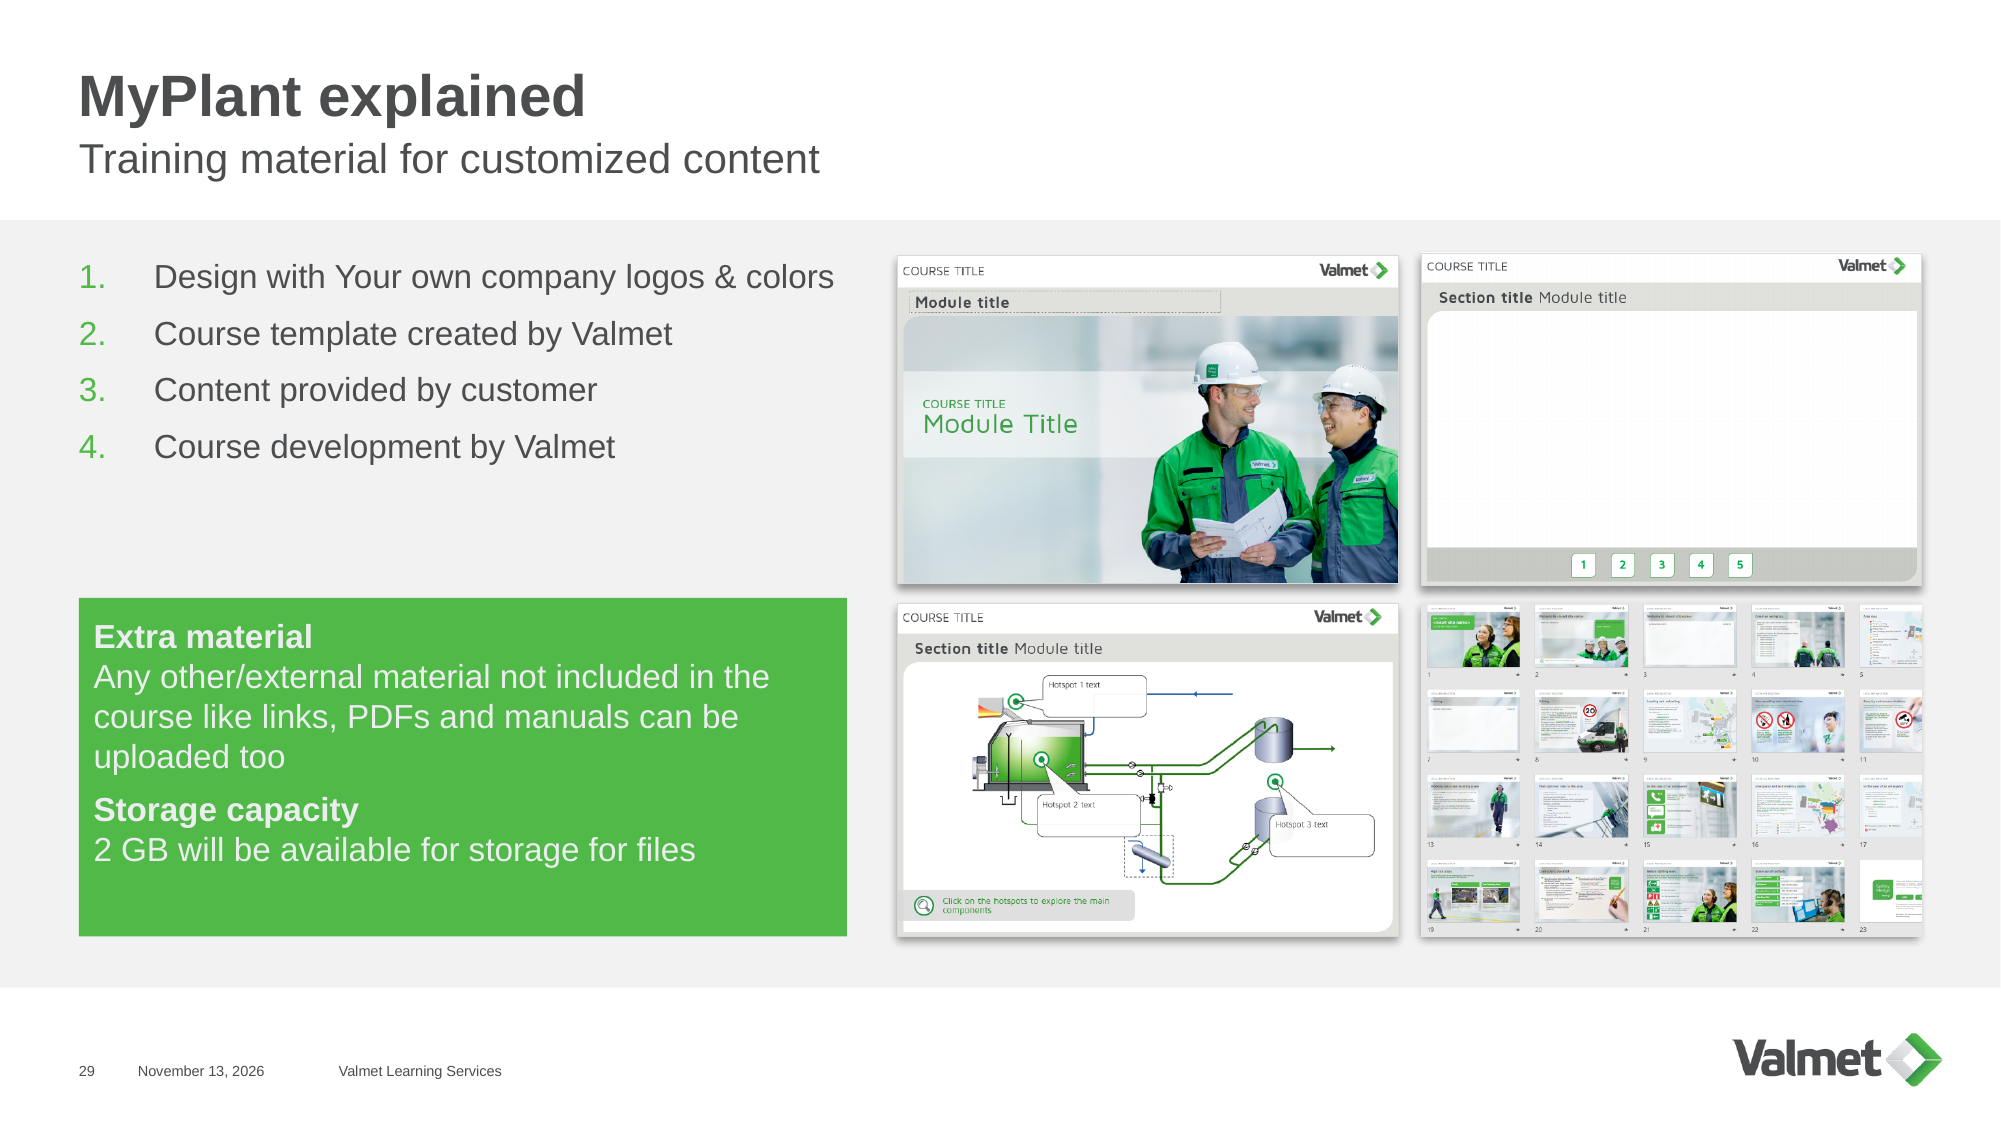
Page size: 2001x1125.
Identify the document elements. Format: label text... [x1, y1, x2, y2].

text_box Extra material Any other/external material not included in the course like links, PDFs and manuals can be uploaded too Storage capacity 2 GB will be available for storage for files [77, 596, 849, 938]
picture [1421, 252, 1922, 586]
picture [897, 603, 1399, 937]
picture [897, 255, 1399, 585]
picture [1421, 602, 1922, 937]
text_box [0, 218, 2001, 990]
list Design with Your own company logos & colors Course template created by Valmet Content provided by customer Course development by Valmet [78, 255, 847, 528]
slide_number 29 [78, 1058, 138, 1083]
list Training material for customized content [78, 138, 1922, 220]
footer Valmet Learning Services [338, 1058, 1001, 1083]
picture [1732, 1023, 1945, 1094]
title MyPlant explained [78, 66, 1922, 138]
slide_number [138, 1058, 338, 1083]
